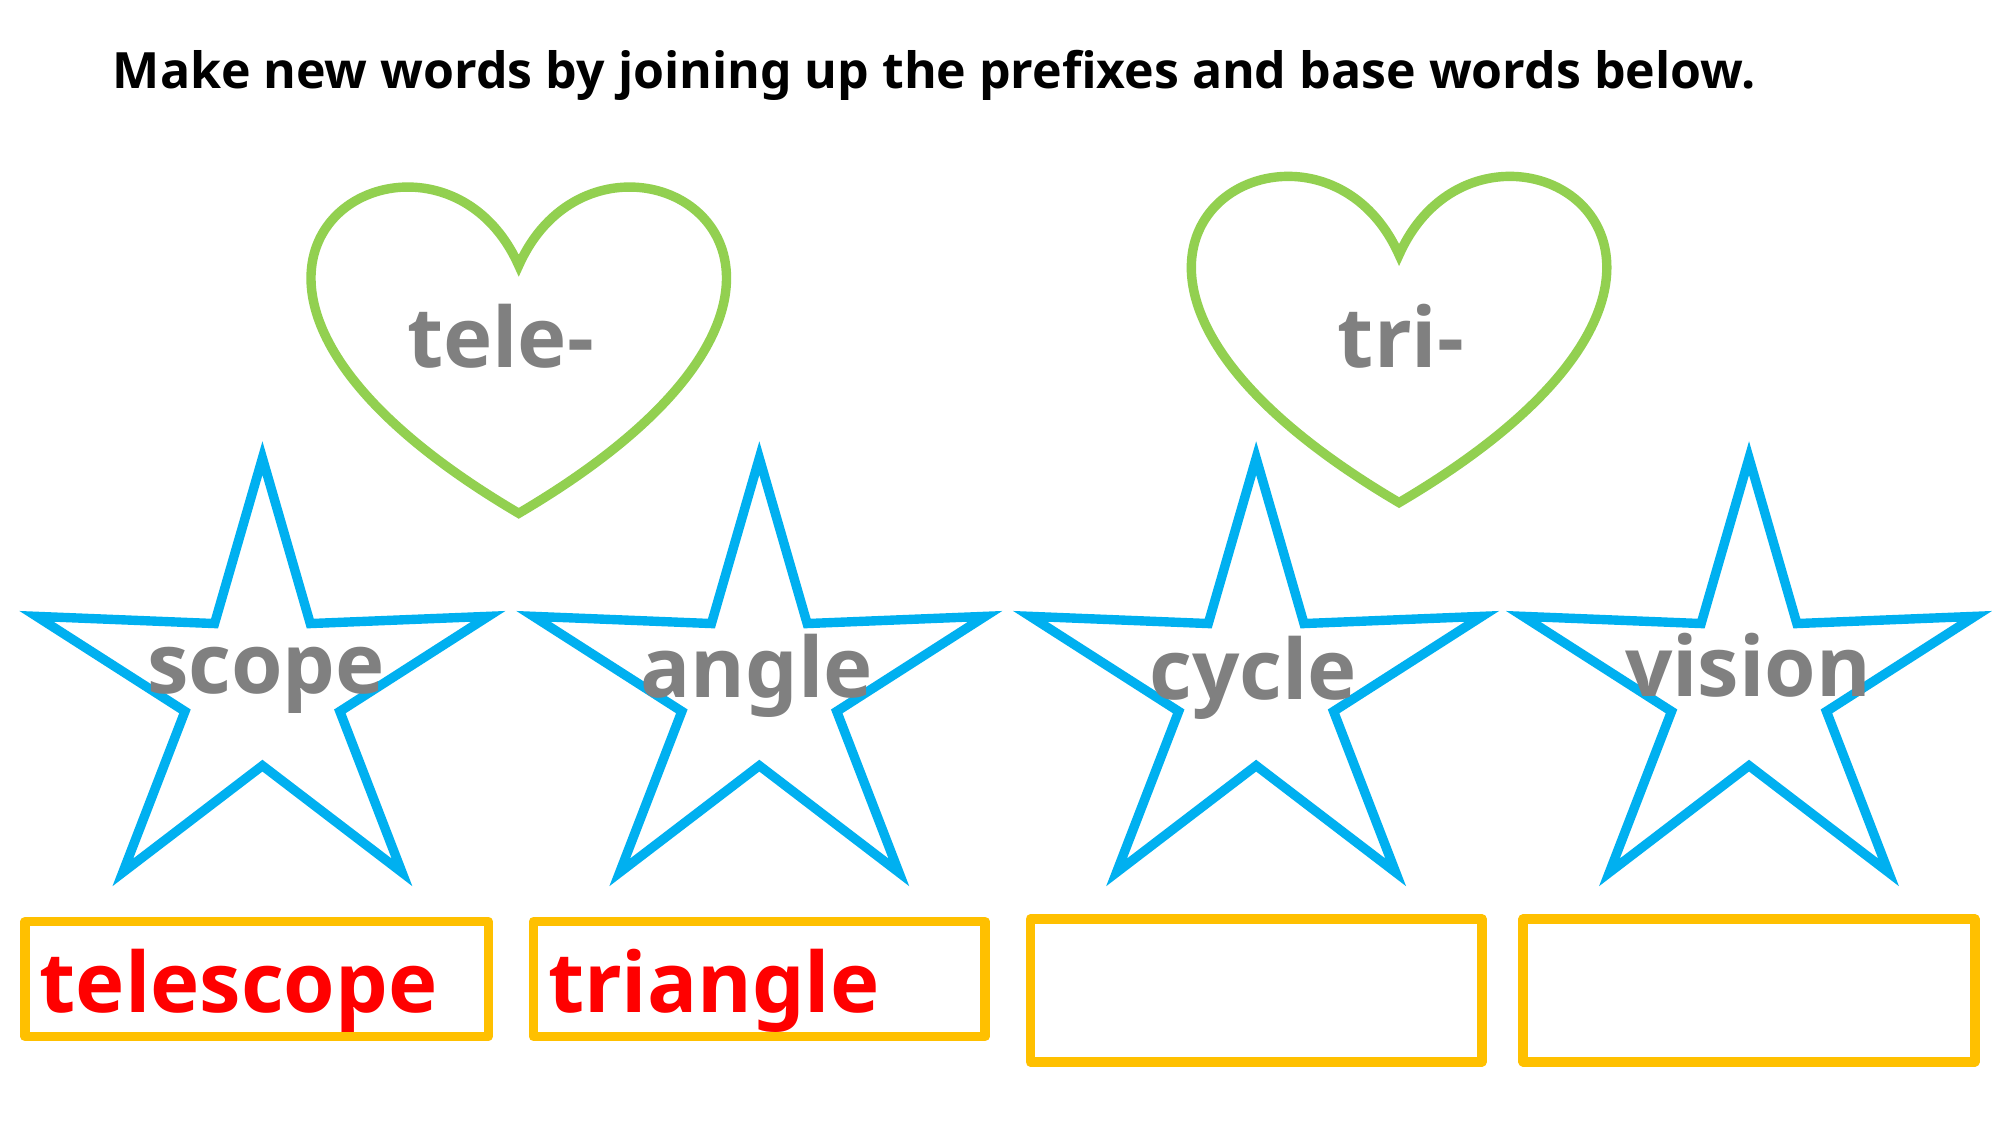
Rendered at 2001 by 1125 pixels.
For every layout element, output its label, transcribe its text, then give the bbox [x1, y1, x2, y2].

text_box [1607, 721, 1891, 876]
text_box [715, 454, 804, 607]
text_box scope [132, 603, 415, 718]
text_box [1026, 615, 1135, 685]
text_box [1418, 615, 1486, 659]
text_box triangle [533, 921, 986, 1037]
text_box [1030, 919, 1482, 1062]
text_box [1519, 615, 1610, 674]
text_box [1114, 724, 1398, 876]
text_box [908, 615, 989, 667]
text_box Make new words by joining up the prefixes and base words below. [98, 31, 1984, 246]
text_box [1523, 919, 1975, 1062]
text_box [309, 186, 728, 515]
text_box [1190, 175, 1608, 504]
text_box [219, 454, 306, 603]
text_box [415, 615, 493, 665]
text_box [1211, 454, 1301, 609]
text_box cycle [1135, 609, 1418, 724]
text_box tele- [392, 277, 675, 392]
text_box tri- [1323, 277, 1606, 392]
text_box telescope [24, 921, 489, 1037]
text_box angle [625, 607, 908, 722]
text_box [1943, 615, 1979, 638]
text_box [1705, 454, 1793, 605]
text_box [529, 615, 625, 677]
text_box [617, 722, 902, 876]
text_box [32, 615, 132, 679]
text_box vision [1610, 605, 1943, 721]
text_box [120, 718, 405, 876]
